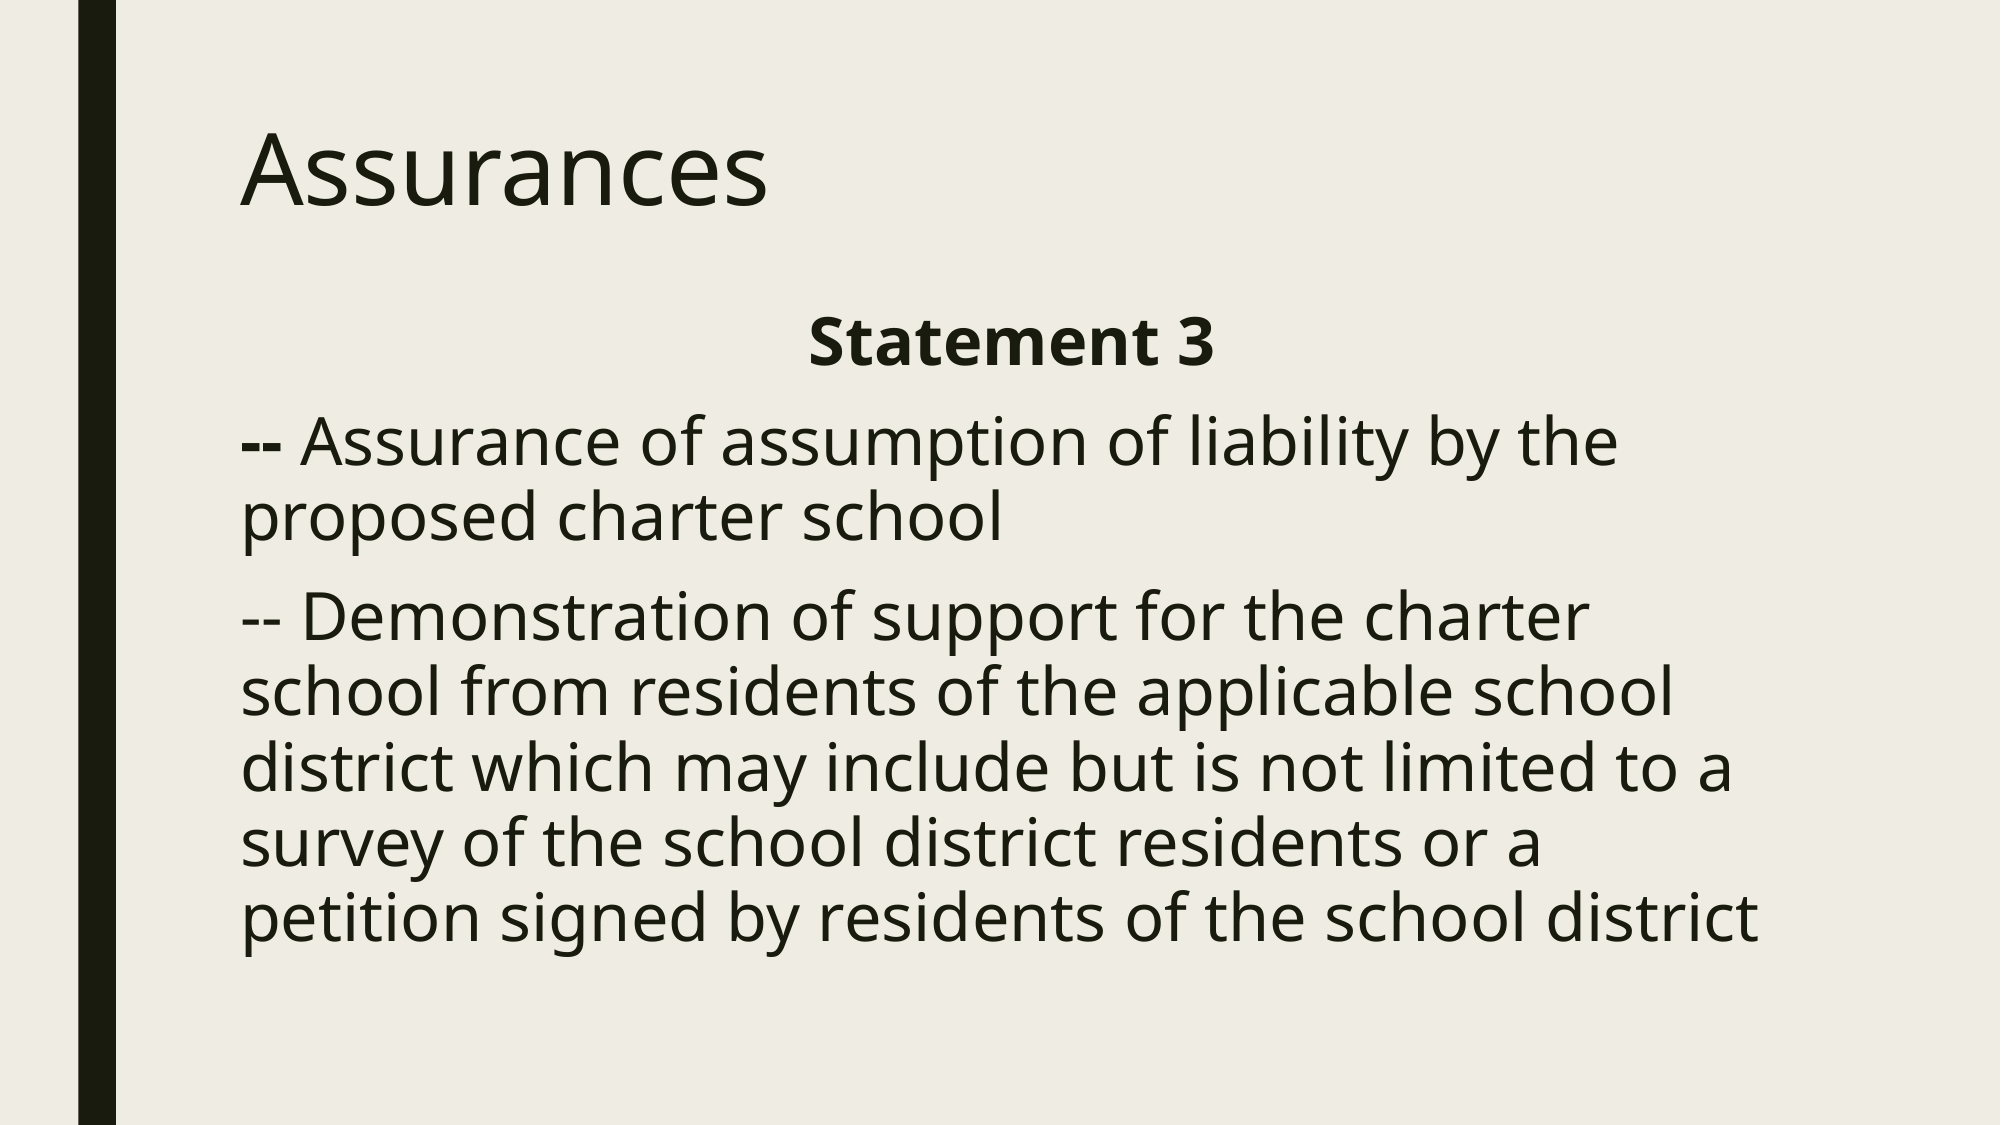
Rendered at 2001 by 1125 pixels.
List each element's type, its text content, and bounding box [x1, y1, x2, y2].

title Assurances [225, 112, 1800, 297]
list Statement 3 -- Assurance of assumption of liability by the proposed charter school -- Demonstration of support for the charter school from residents of the applicable school district which may include but is not limited to a survey of the school district residents or a petition signed by residents of the school district [225, 297, 1800, 963]
